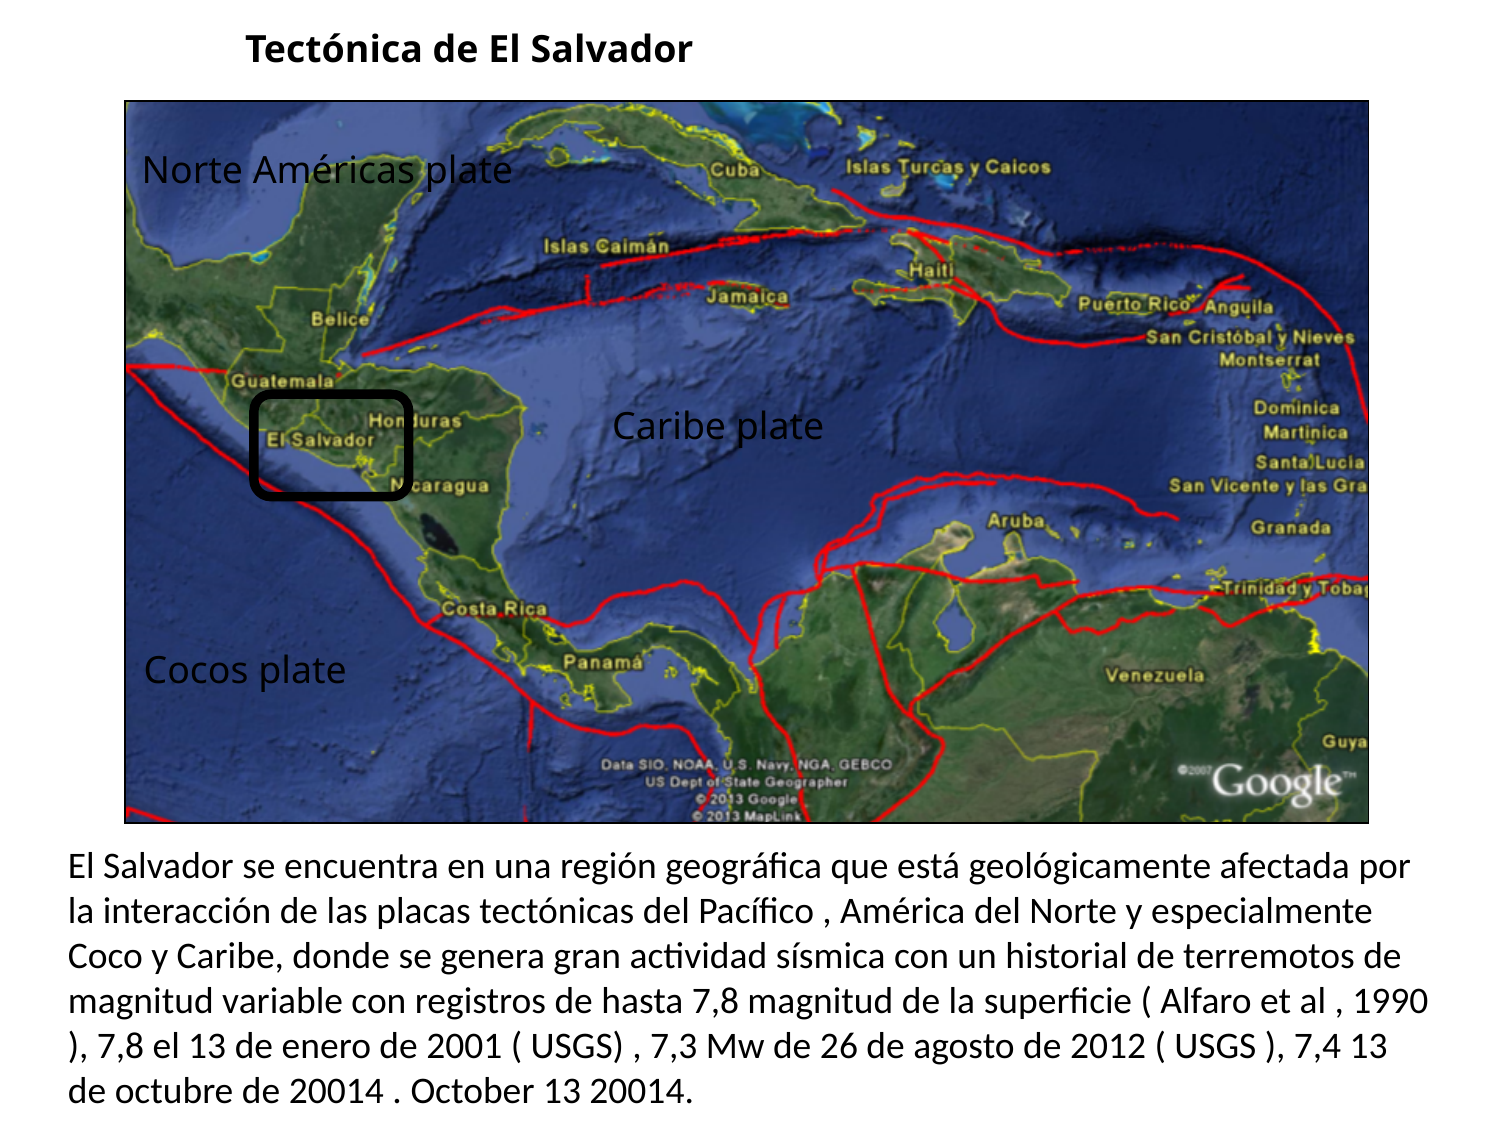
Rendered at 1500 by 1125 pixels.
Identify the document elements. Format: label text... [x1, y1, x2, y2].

text_box El Salvador se encuentra en una región geográfica que está geológicamente afectada por la interacción de las placas tectónicas del Pacífico , América del Norte y especialmente Coco y Caribe, donde se genera gran actividad sísmica con un historial de terremotos de magnitud variable con registros de hasta 7,8 magnitud de la superficie ( Alfaro et al , 1990 ), 7,8 el 13 de enero de 2001 ( USGS) , 7,3 Mw de 26 de agosto de 2012 ( USGS ), 7,4 13 de octubre de 20014 . October 13 20014. [53, 833, 1447, 1119]
text_box Tectónica de El Salvador [230, 17, 833, 78]
picture [125, 101, 1368, 823]
